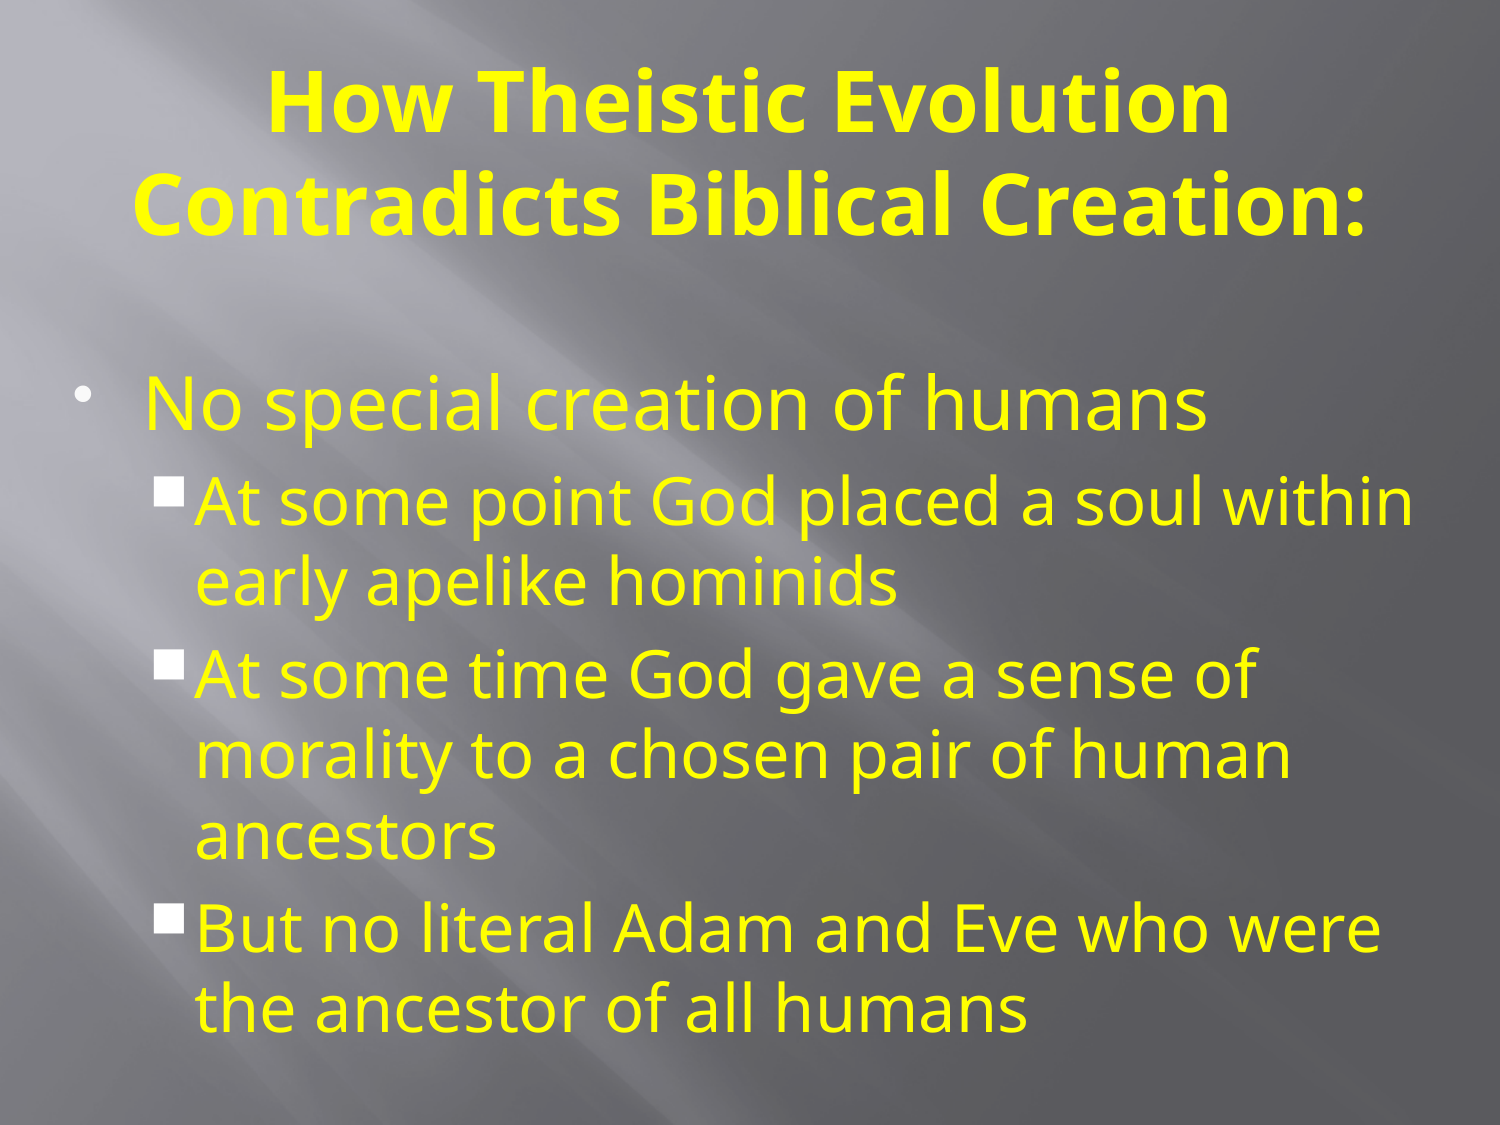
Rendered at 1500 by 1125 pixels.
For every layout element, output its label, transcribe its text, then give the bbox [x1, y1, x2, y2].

list No special creation of humans At some point God placed a soul within early apelike hominids At some time God gave a sense of morality to a chosen pair of human ancestors But no literal Adam and Eve who were the ancestor of all humans [37, 243, 1500, 1100]
title How Theistic Evolution Contradicts Biblical Creation: [75, 24, 1425, 275]
